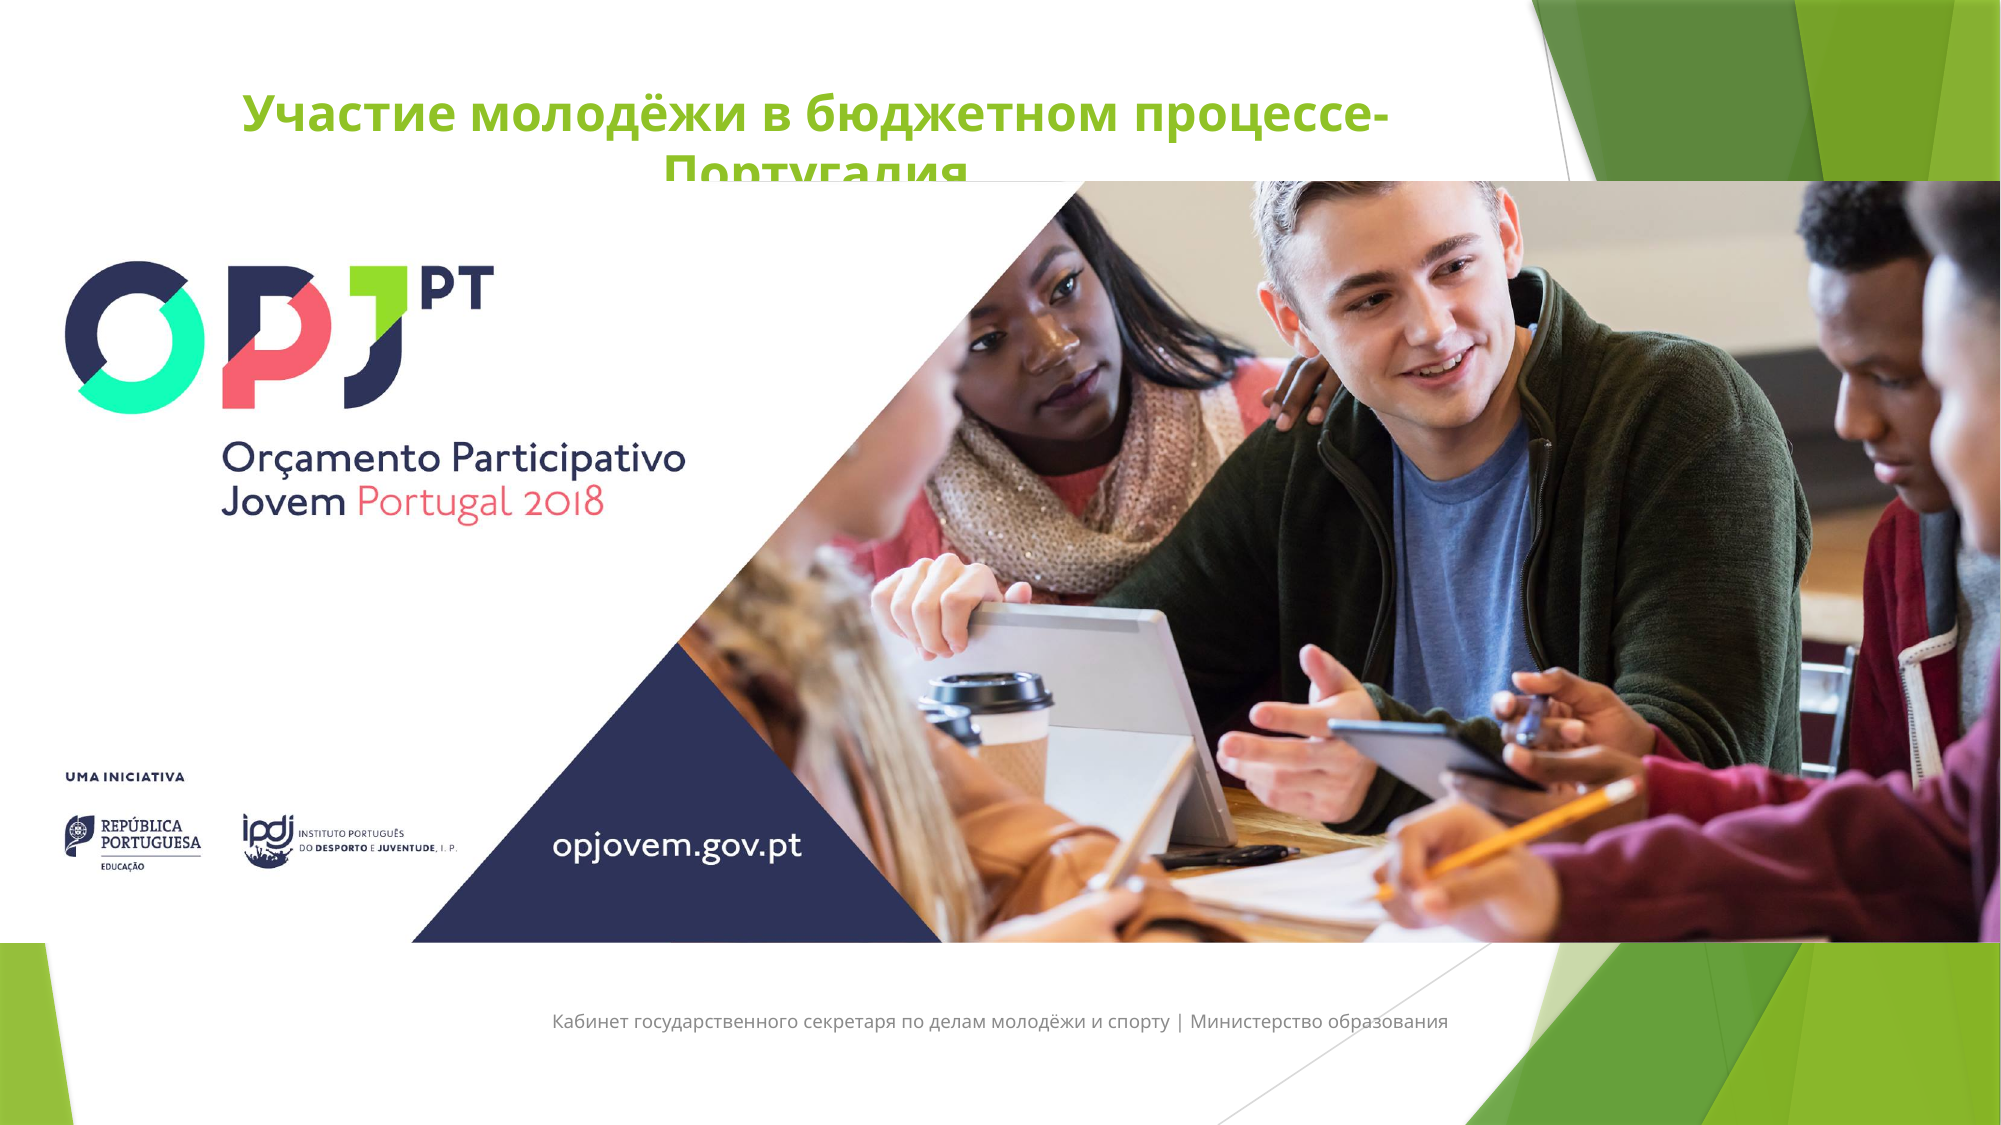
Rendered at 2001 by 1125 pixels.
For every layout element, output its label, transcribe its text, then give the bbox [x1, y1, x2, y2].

picture [0, 181, 2000, 944]
title Участие молодёжи в бюджетном процессе- Португалия [111, 74, 1522, 181]
footer Кабинет государственного секретаря по делам молодёжи и спорту | Министерство образования [0, 991, 2000, 1051]
